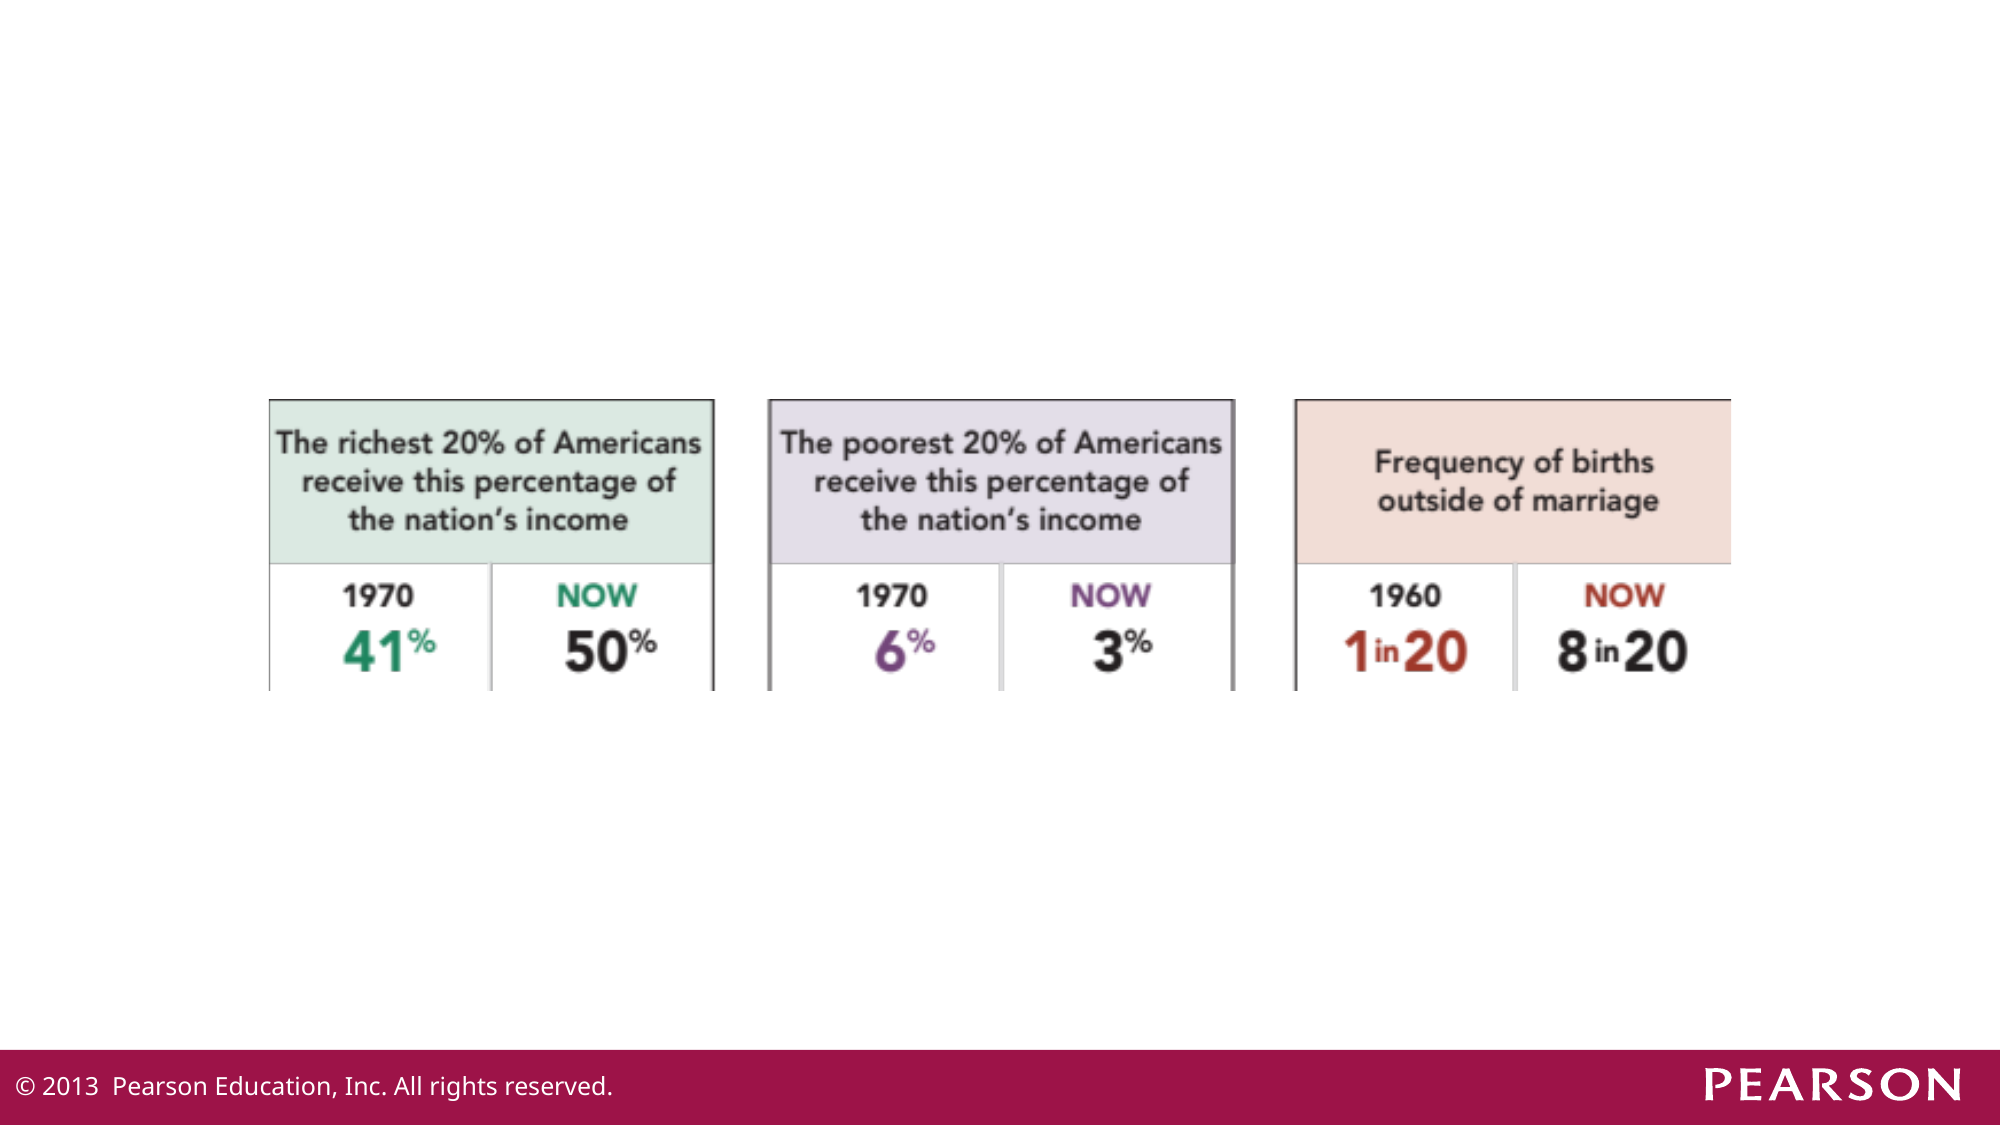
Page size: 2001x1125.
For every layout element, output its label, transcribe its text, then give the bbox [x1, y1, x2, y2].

picture [268, 399, 1732, 691]
footer © 2013 Pearson Education, Inc. All rights reserved. [0, 1062, 1167, 1125]
